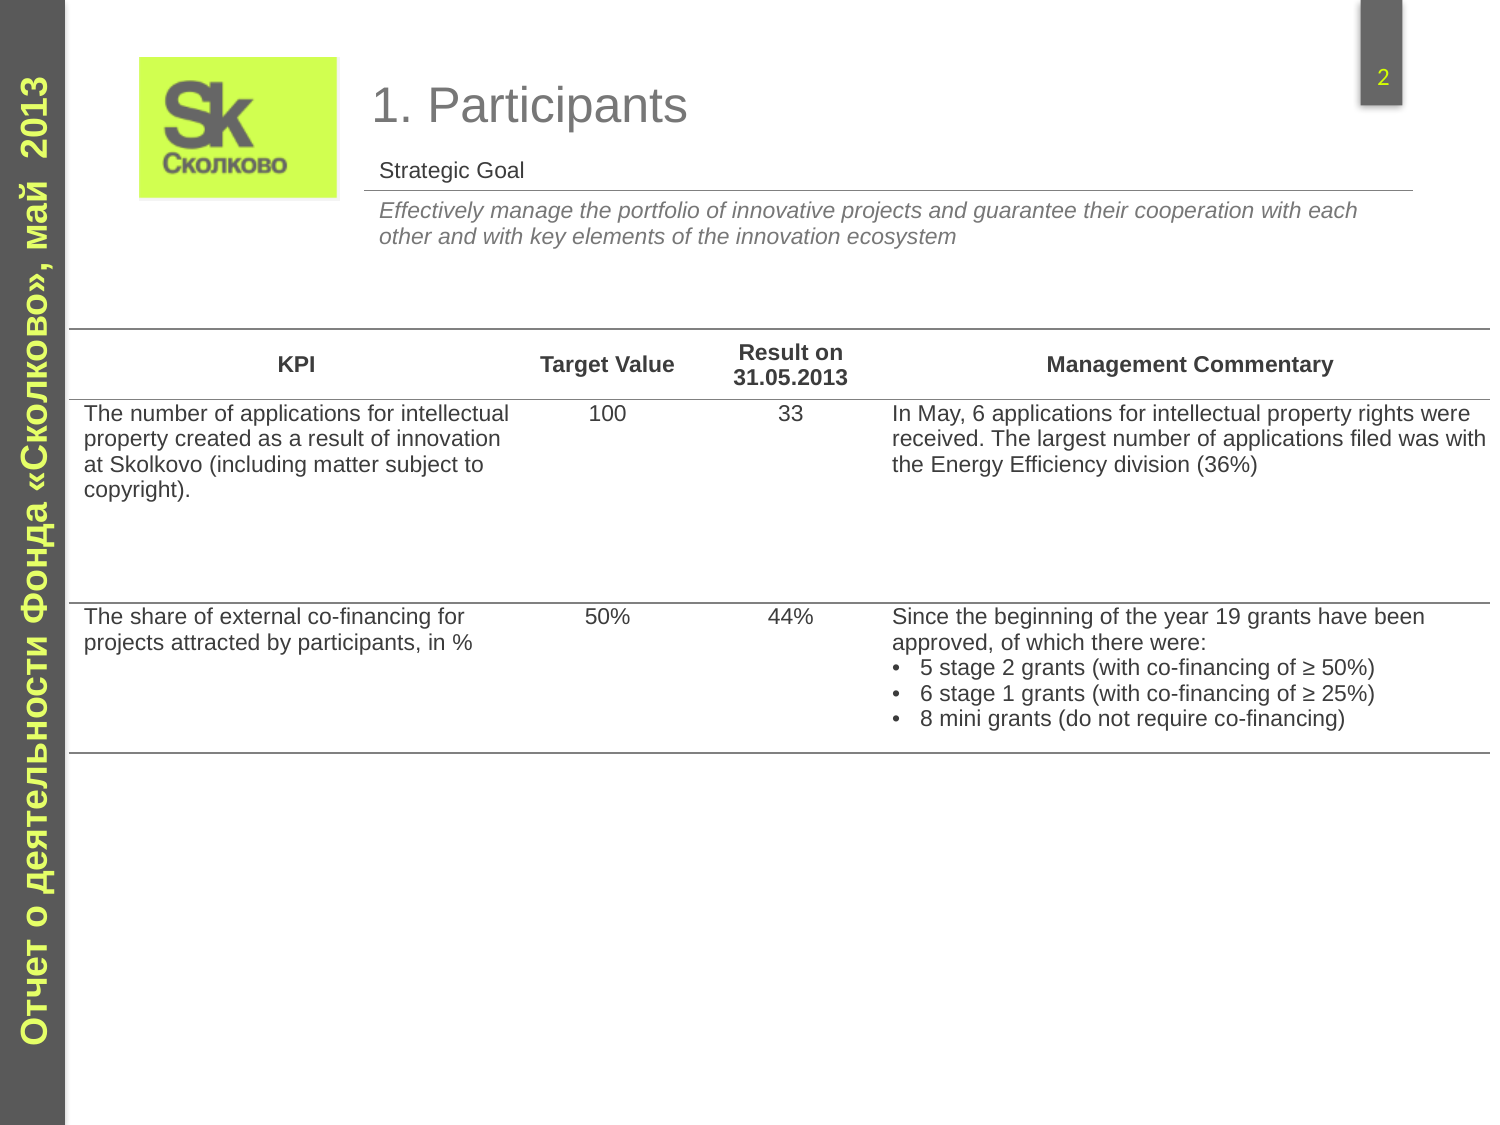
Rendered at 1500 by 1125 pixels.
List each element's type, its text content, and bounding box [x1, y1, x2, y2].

table_header Strategic Goal [364, 150, 1413, 190]
table_cell Effectively manage the portfolio of innovative projects and guarantee their cooperation with each other and with key elements of the innovation ecosystem [364, 191, 1413, 271]
table_cell The share of external co-financing for projects attracted by participants, in % [69, 604, 525, 752]
table_header Result on 31.05.2013 [691, 330, 891, 399]
table_cell 33 [691, 400, 891, 602]
title 1. Participants [356, 65, 1315, 169]
table_cell 44% [691, 604, 891, 752]
table_header Management Commentary [891, 330, 1490, 399]
table_cell Since the beginning of the year 19 grants have been approved, of which there were: 5 stage 2 grants (with co-financing of ≥ 50%) 6 stage 1 grants (with co-financing of ≥ 25%) 8 mini grants (do not require co-financing) [891, 604, 1490, 752]
picture [139, 57, 340, 201]
table_header KPI [69, 330, 525, 399]
table_cell 100 [525, 400, 691, 602]
table_cell 50% [525, 604, 691, 752]
table_cell In May, 6 applications for intellectual property rights were received. The largest number of applications filed was with the Energy Efficiency division (36%) [891, 400, 1490, 602]
table_cell The number of applications for intellectual property created as a result of innovation at Skolkovo (including matter subject to copyright). [69, 400, 525, 602]
table_header Target Value [525, 330, 691, 399]
